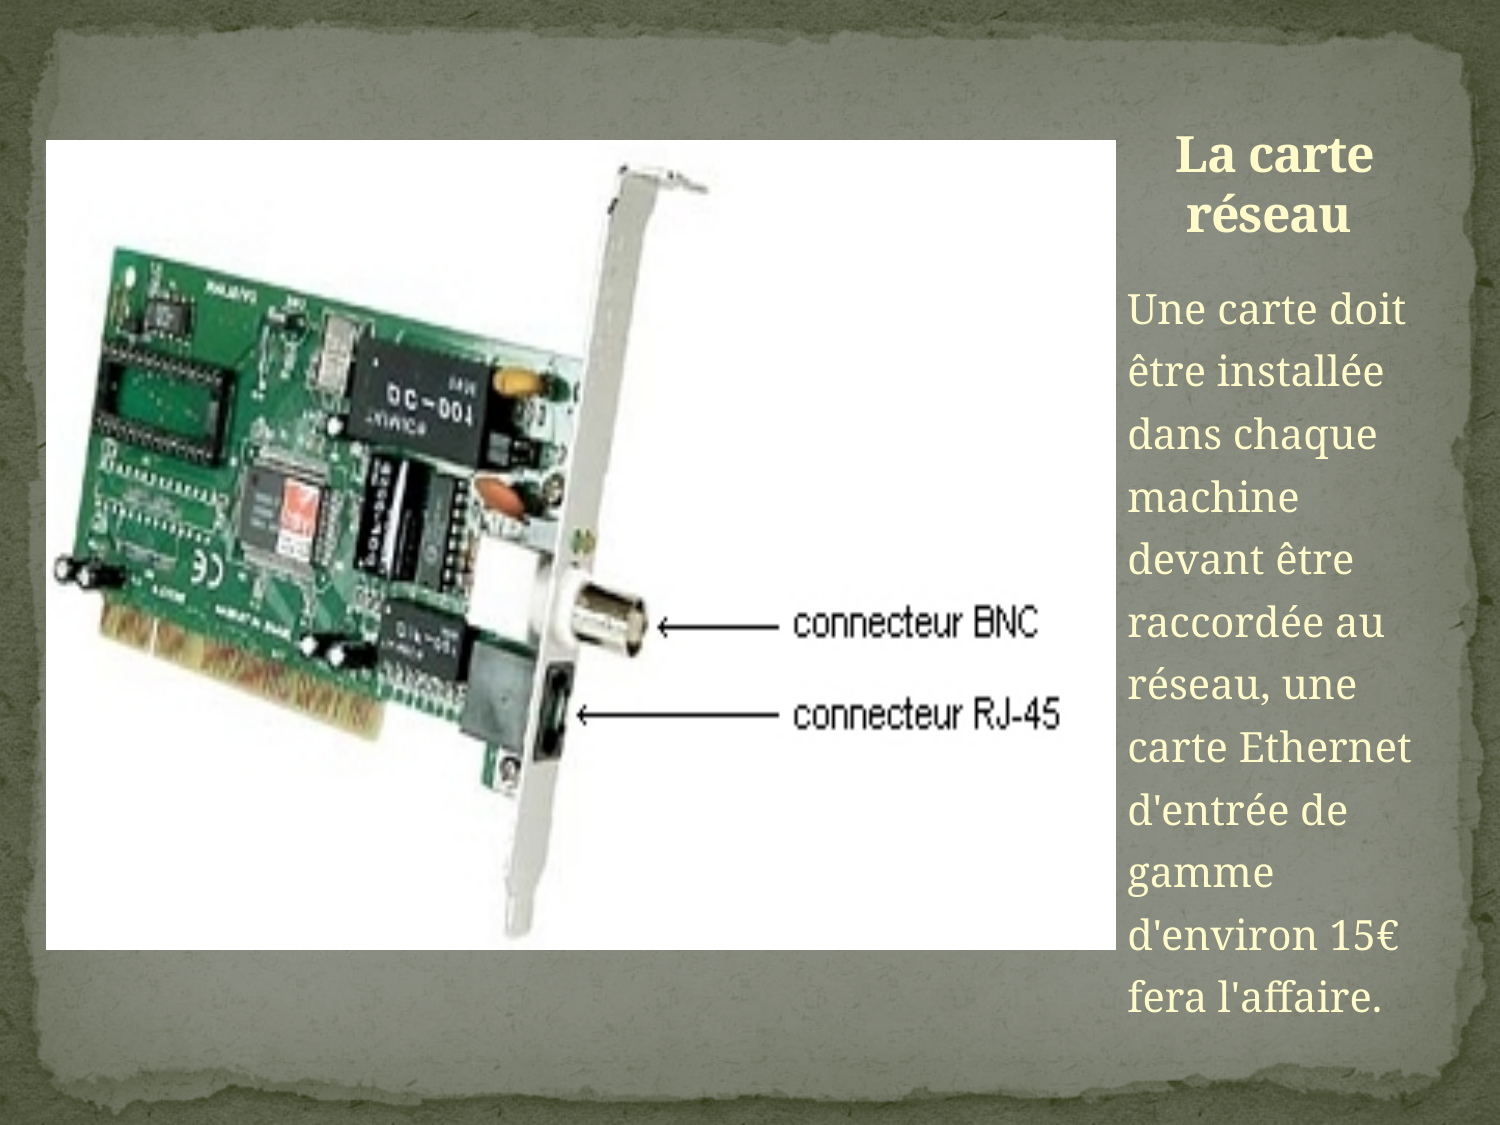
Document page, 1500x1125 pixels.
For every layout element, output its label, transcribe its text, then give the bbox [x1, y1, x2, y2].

title La carte réseau [1112, 74, 1438, 250]
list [49, 142, 1114, 949]
list Une carte doit être installée dans chaque machine devant être raccordée au réseau, une carte Ethernet d'entrée de gamme d'environ 15€ fera l'affaire. [1112, 262, 1438, 1032]
